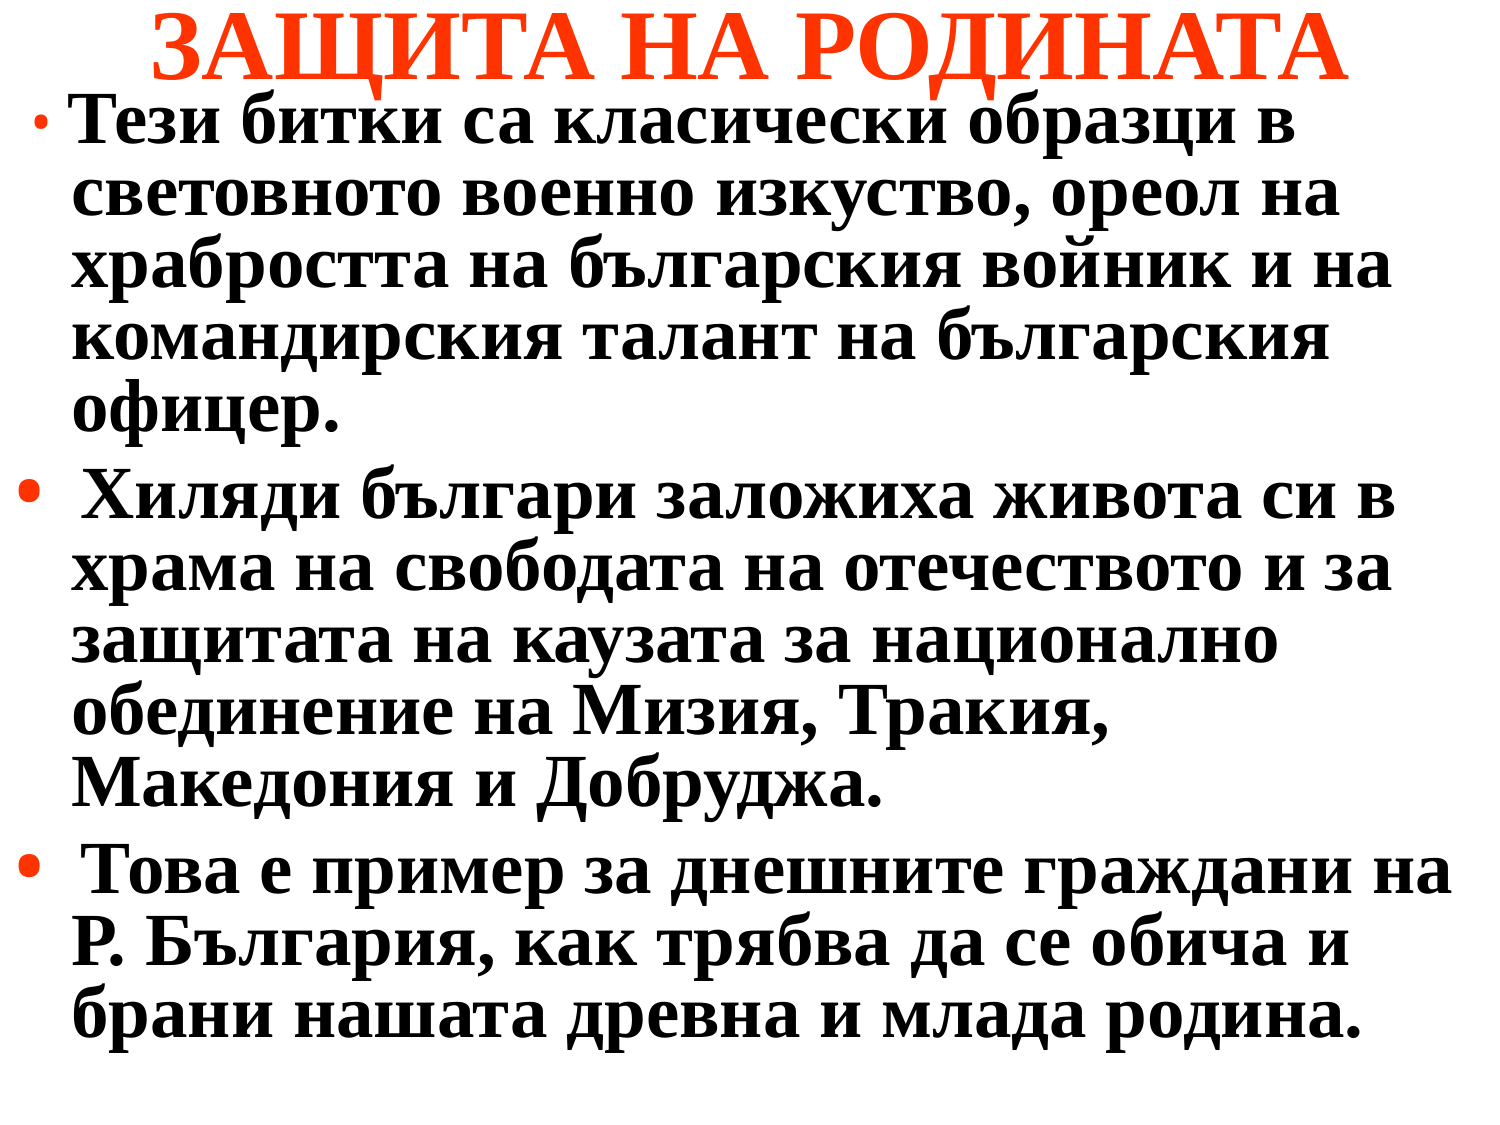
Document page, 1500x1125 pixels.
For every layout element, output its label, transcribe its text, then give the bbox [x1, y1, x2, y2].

title ЗАЩИТА НА РОДИНАТА [0, 0, 1500, 78]
list • Тези битки са класически образци в световното военно изкуство, ореол на храбростта на българския войник и на командирския талант на българския офицер. • Хиляди българи заложиха живота си в храма на свободата на отечеството и за защитата на каузата за национално обединение на Мизия, Тракия, Македония и Добруджа. • Това е пример за днешните граждани на Р. България, как трябва да се обича и брани нашата древна и млада родина. [0, 78, 1500, 1083]
